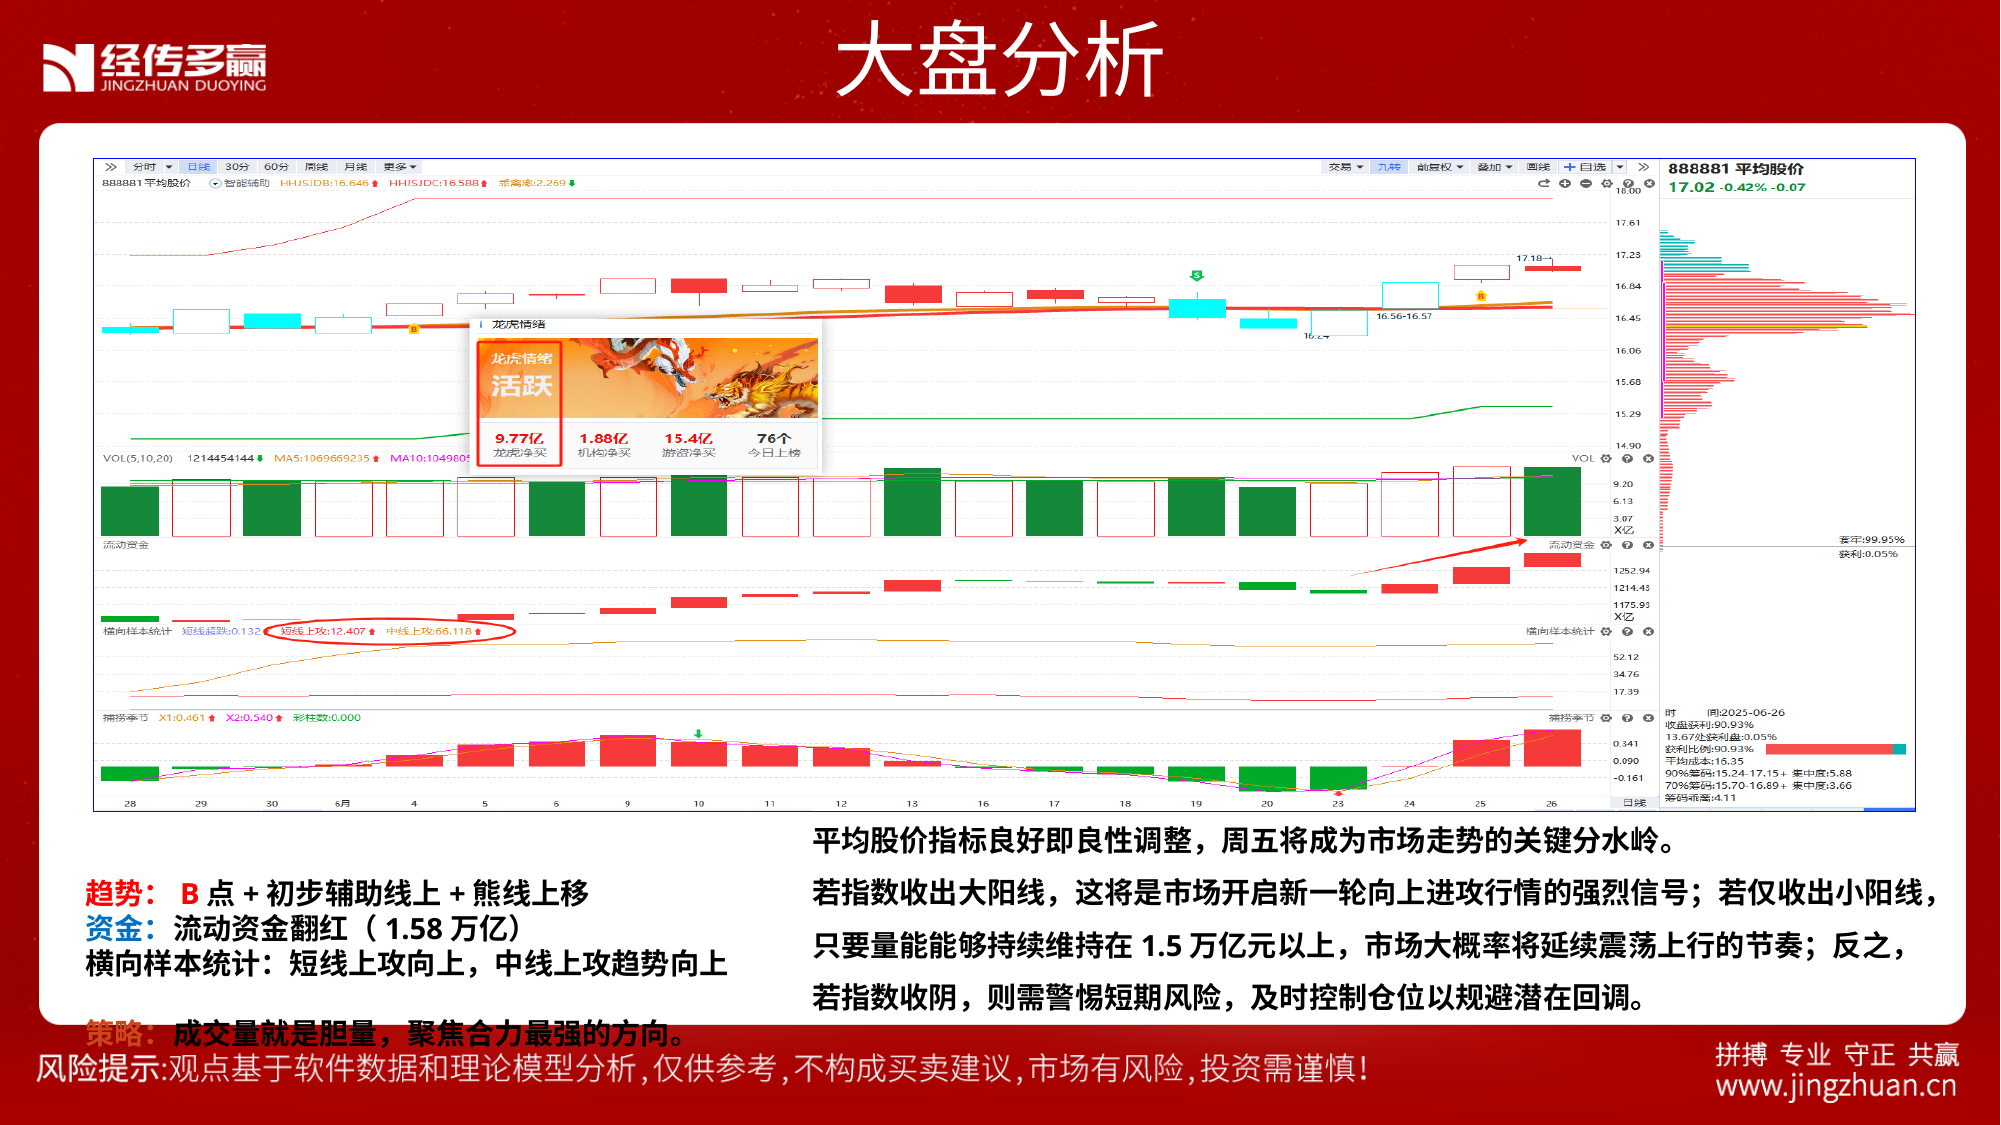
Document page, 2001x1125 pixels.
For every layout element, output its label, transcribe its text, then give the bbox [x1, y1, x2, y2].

text_box 平均股价指标良好即良性调整，周五将成为市场走势的关键分水岭。 若指数收出大阳线，这将是市场开启新一轮向上进攻行情的强烈信号；若仅收出小阳线，只要量能能够持续维持在1.5万亿元以上，市场大概率将延续震荡上行的节奏；反之，若指数收阴，则需警惕短期风险，及时控制仓位以规避潜在回调。​ [797, 797, 1955, 1022]
text_box 大盘分析 [471, 0, 1529, 115]
text_box 趋势：B点+初步辅助线上+熊线上移 资金：流动资金翻红（1.58万亿） 横向样本统计：短线上攻向上，中线上攻趋势向上 策略：成交量就是胆量，聚焦合力最强的方向。 [70, 868, 755, 1058]
picture [0, 0, 2000, 1125]
